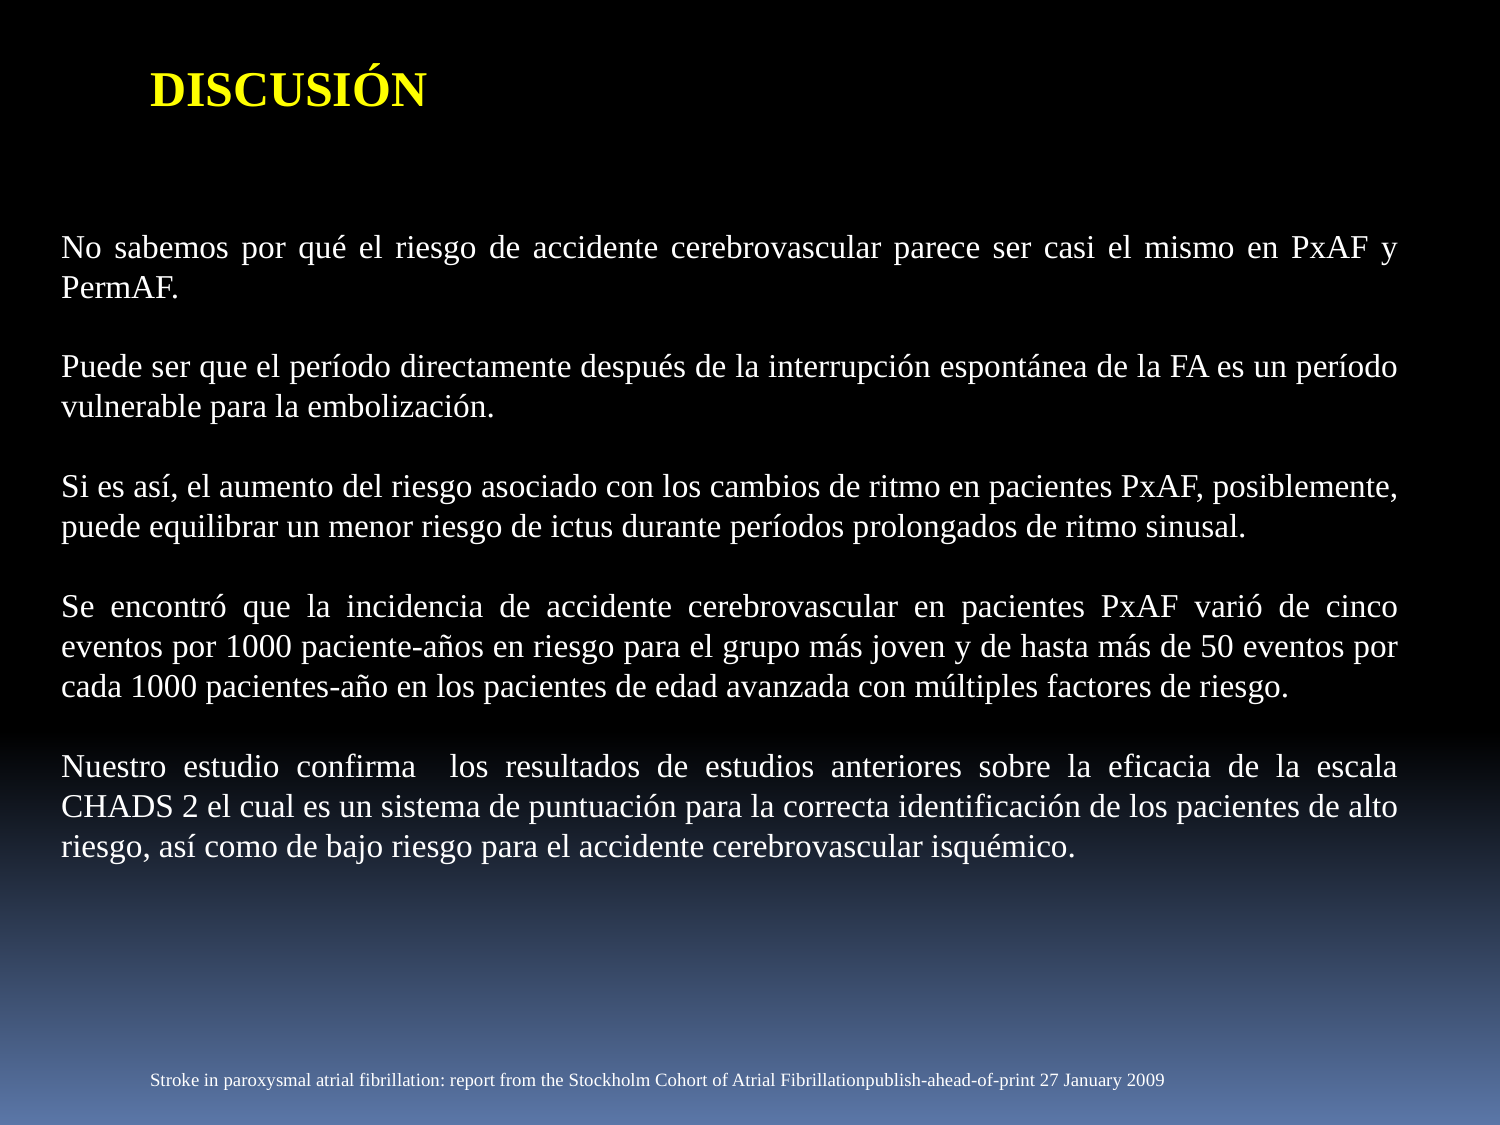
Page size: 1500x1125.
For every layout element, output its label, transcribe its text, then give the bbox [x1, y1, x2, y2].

text_box Stroke in paroxysmal atrial fibrillation: report from the Stockholm Cohort of Atrial Fibrillationpublish-ahead-of-print 27 January 2009 [135, 1060, 1391, 1098]
text_box DISCUSIÓN [135, 48, 1040, 124]
text_box No sabemos por qué el riesgo de accidente cerebrovascular parece ser casi el mismo en PxAF y PermAF. Puede ser que el período directamente después de la interrupción espontánea de la FA es un período vulnerable para la embolización. Si es así, el aumento del riesgo asociado con los cambios de ritmo en pacientes PxAF, posiblemente, puede equilibrar un menor riesgo de ictus durante períodos prolongados de ritmo sinusal. Se encontró que la incidencia de accidente cerebrovascular en pacientes PxAF varió de cinco eventos por 1000 paciente-años en riesgo para el grupo más joven y de hasta más de 50 eventos por cada 1000 pacientes-año en los pacientes de edad avanzada con múltiples factores de riesgo. Nuestro estudio confirma los resultados de estudios anteriores sobre la eficacia de la escala CHADS 2 el cual es un sistema de puntuación para la correcta identificación de los pacientes de alto riesgo, así como de bajo riesgo para el accidente cerebrovascular isquémico. [46, 217, 1416, 872]
